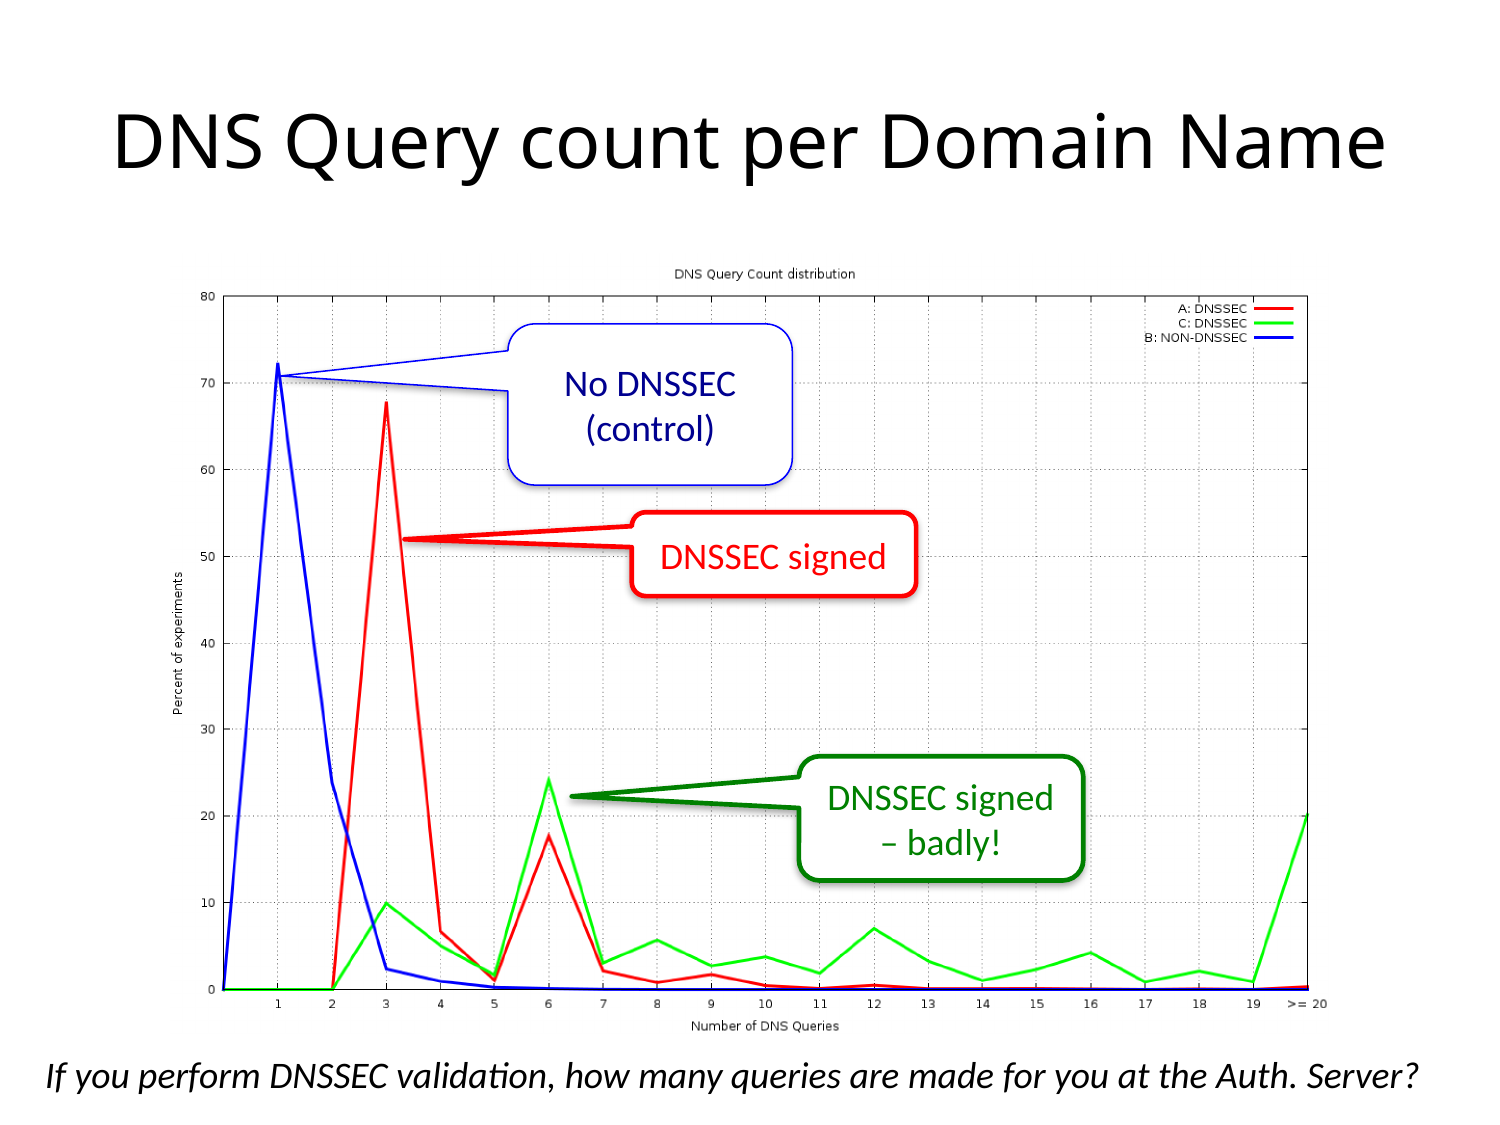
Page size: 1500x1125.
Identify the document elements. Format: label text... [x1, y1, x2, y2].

title DNS Query count per Domain Name [75, 45, 1425, 233]
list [169, 247, 1330, 1038]
text_box If you perform DNSSEC validation, how many queries are made for you at the Auth. Server? [30, 1043, 1437, 1104]
